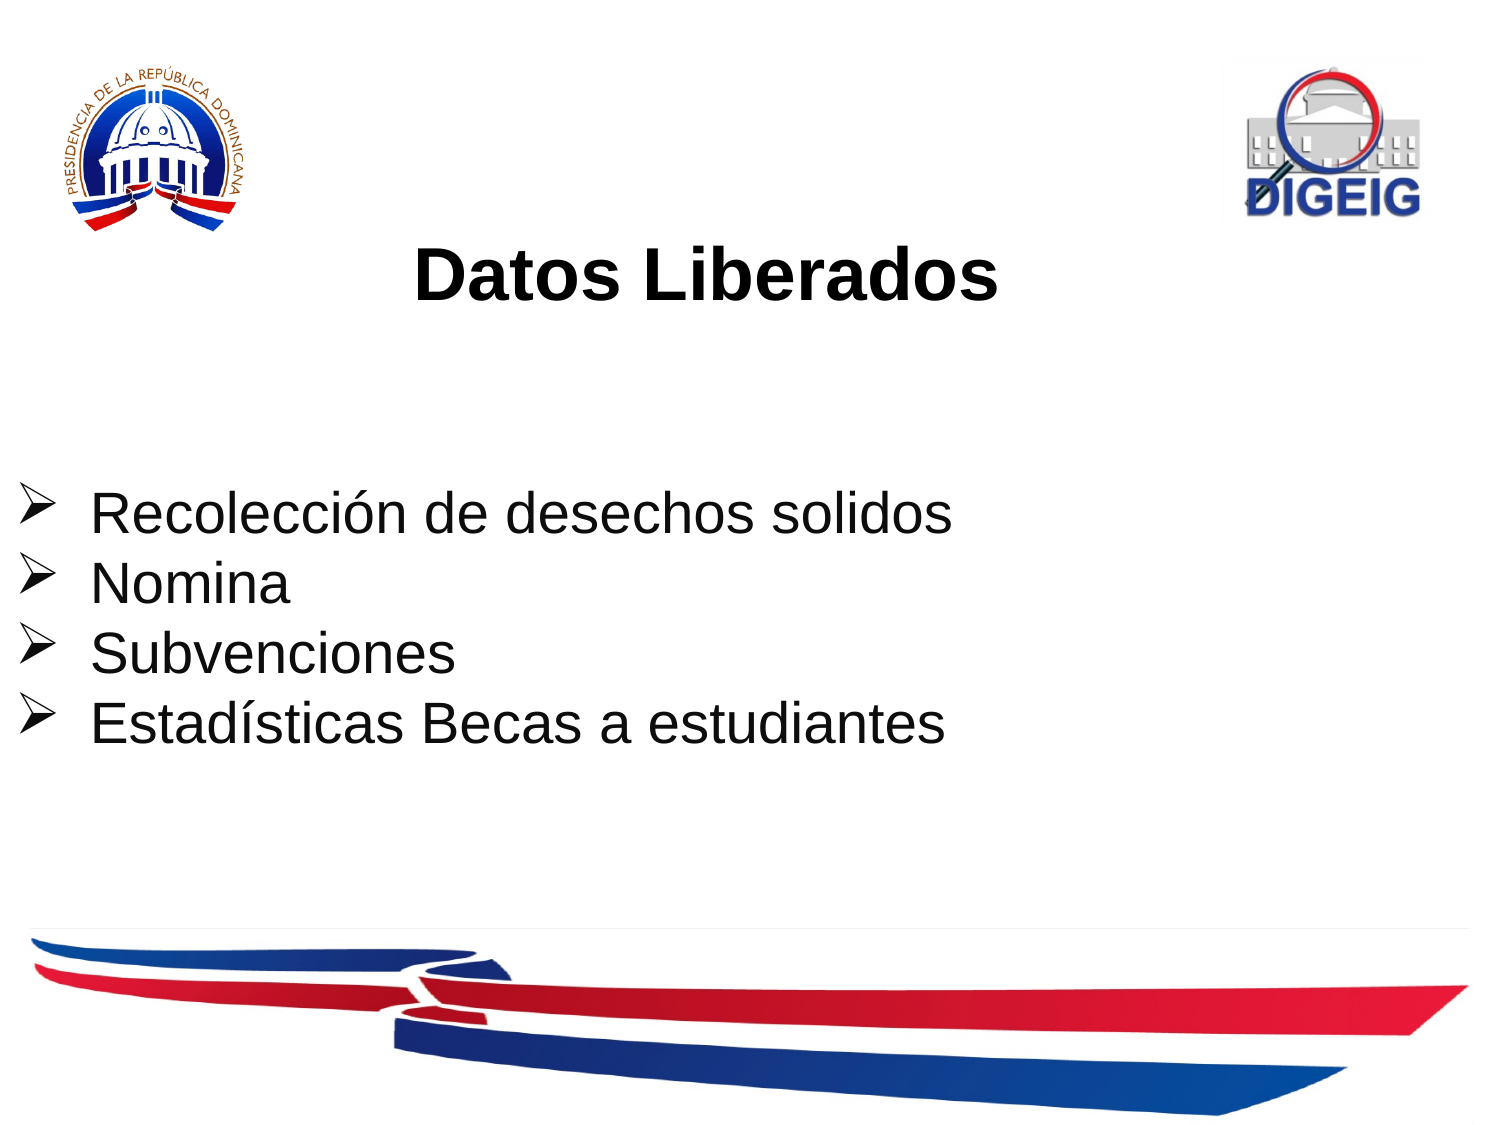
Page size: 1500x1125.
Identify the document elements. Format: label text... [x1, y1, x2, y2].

text_box Datos Liberados [398, 217, 1017, 323]
text_box Recolección de desechos solidos Nomina Subvenciones Estadísticas Becas a estudiantes [0, 468, 1500, 928]
picture [1222, 59, 1436, 226]
picture [0, 928, 1500, 1125]
picture [64, 66, 243, 232]
